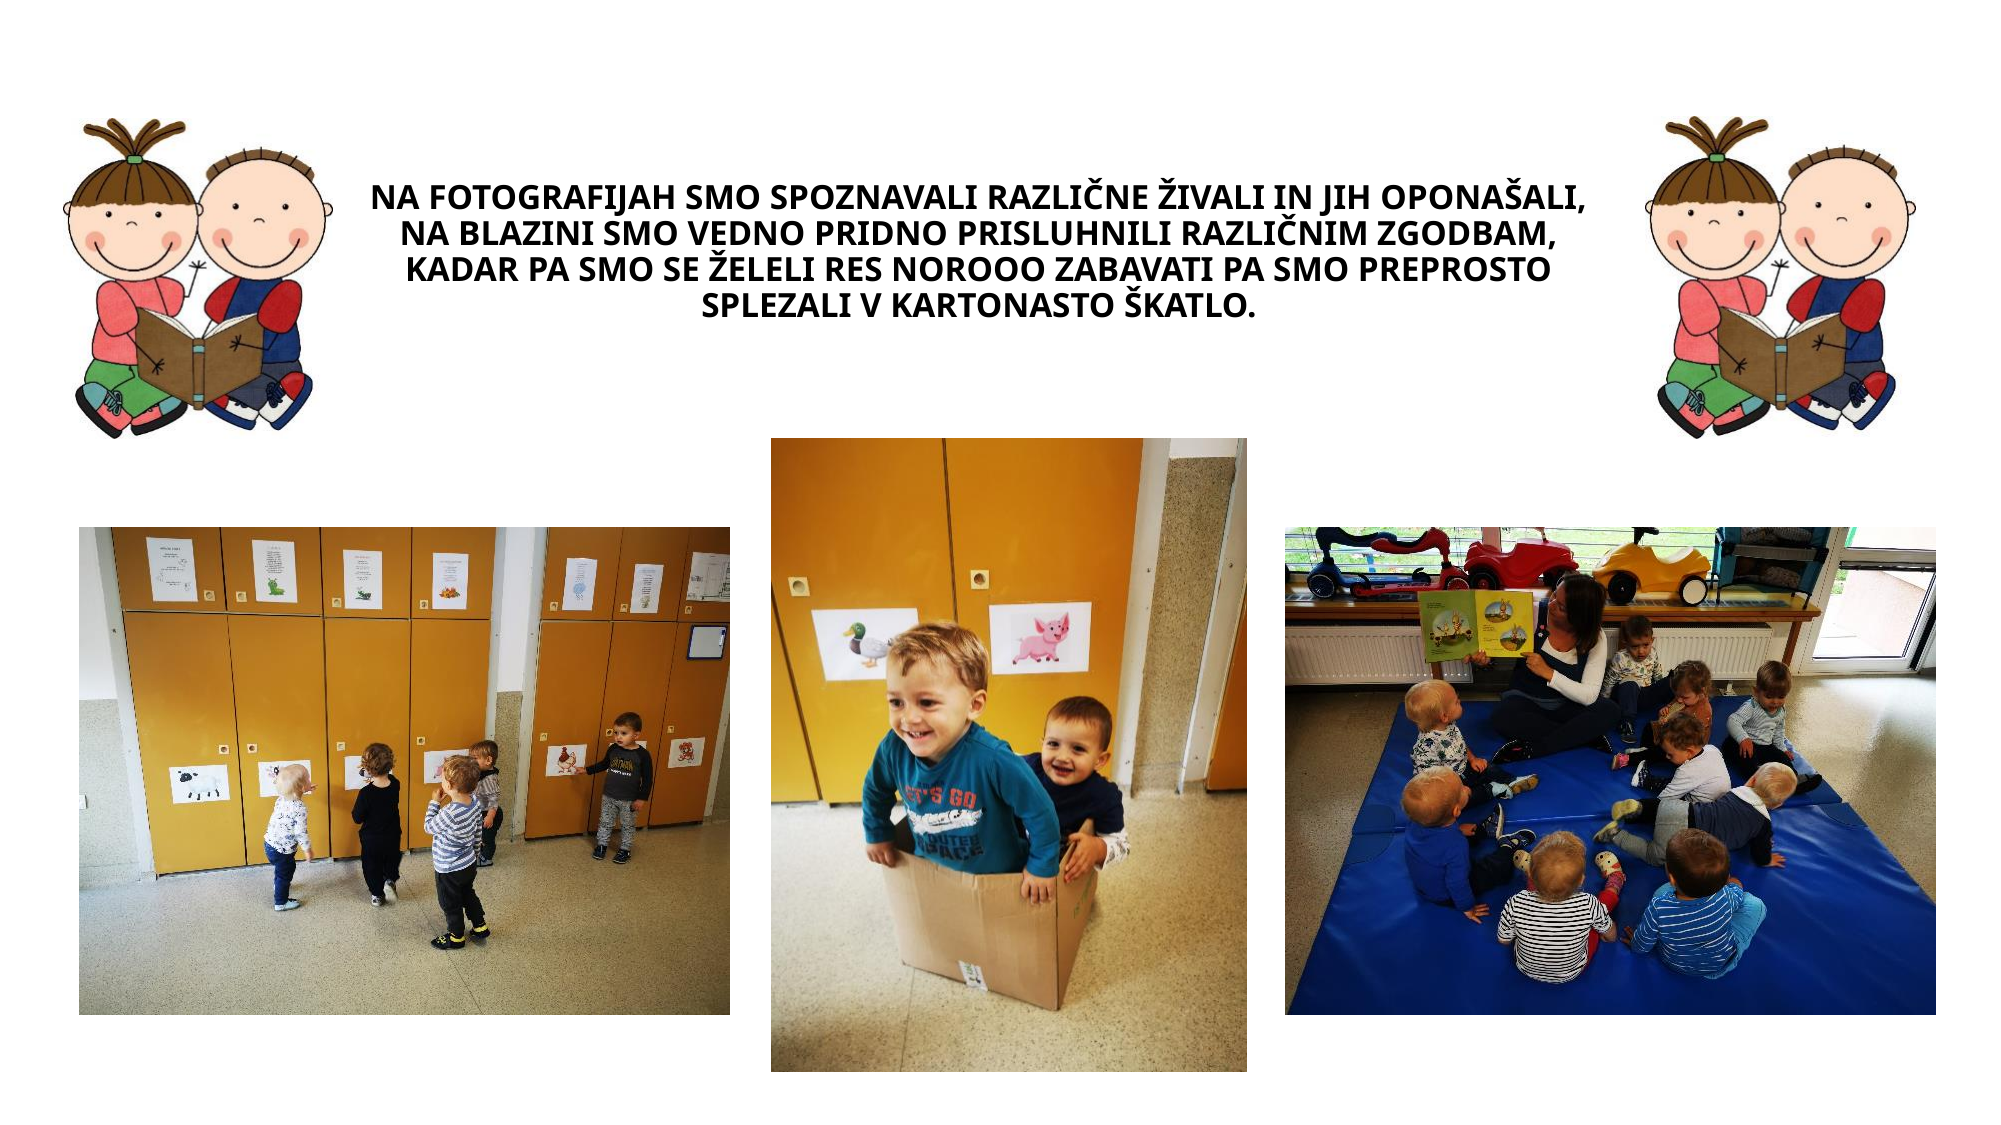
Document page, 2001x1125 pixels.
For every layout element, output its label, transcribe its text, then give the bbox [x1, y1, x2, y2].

picture [63, 118, 333, 439]
title NA FOTOGRAFIJAH SMO SPOZNAVALI RAZLIČNE ŽIVALI IN JIH OPONAŠALI, NA BLAZINI SMO VEDNO PRIDNO PRISLUHNILI RAZLIČNIM ZGODBAM, KADAR PA SMO SE ŽELELI RES NOROOO ZABAVATI PA SMO PREPROSTO SPLEZALI V KARTONASTO ŠKATLO. [351, 35, 1608, 470]
picture [79, 527, 730, 1015]
picture [1645, 116, 1916, 439]
picture [771, 438, 1247, 1073]
picture [1285, 527, 1936, 1015]
